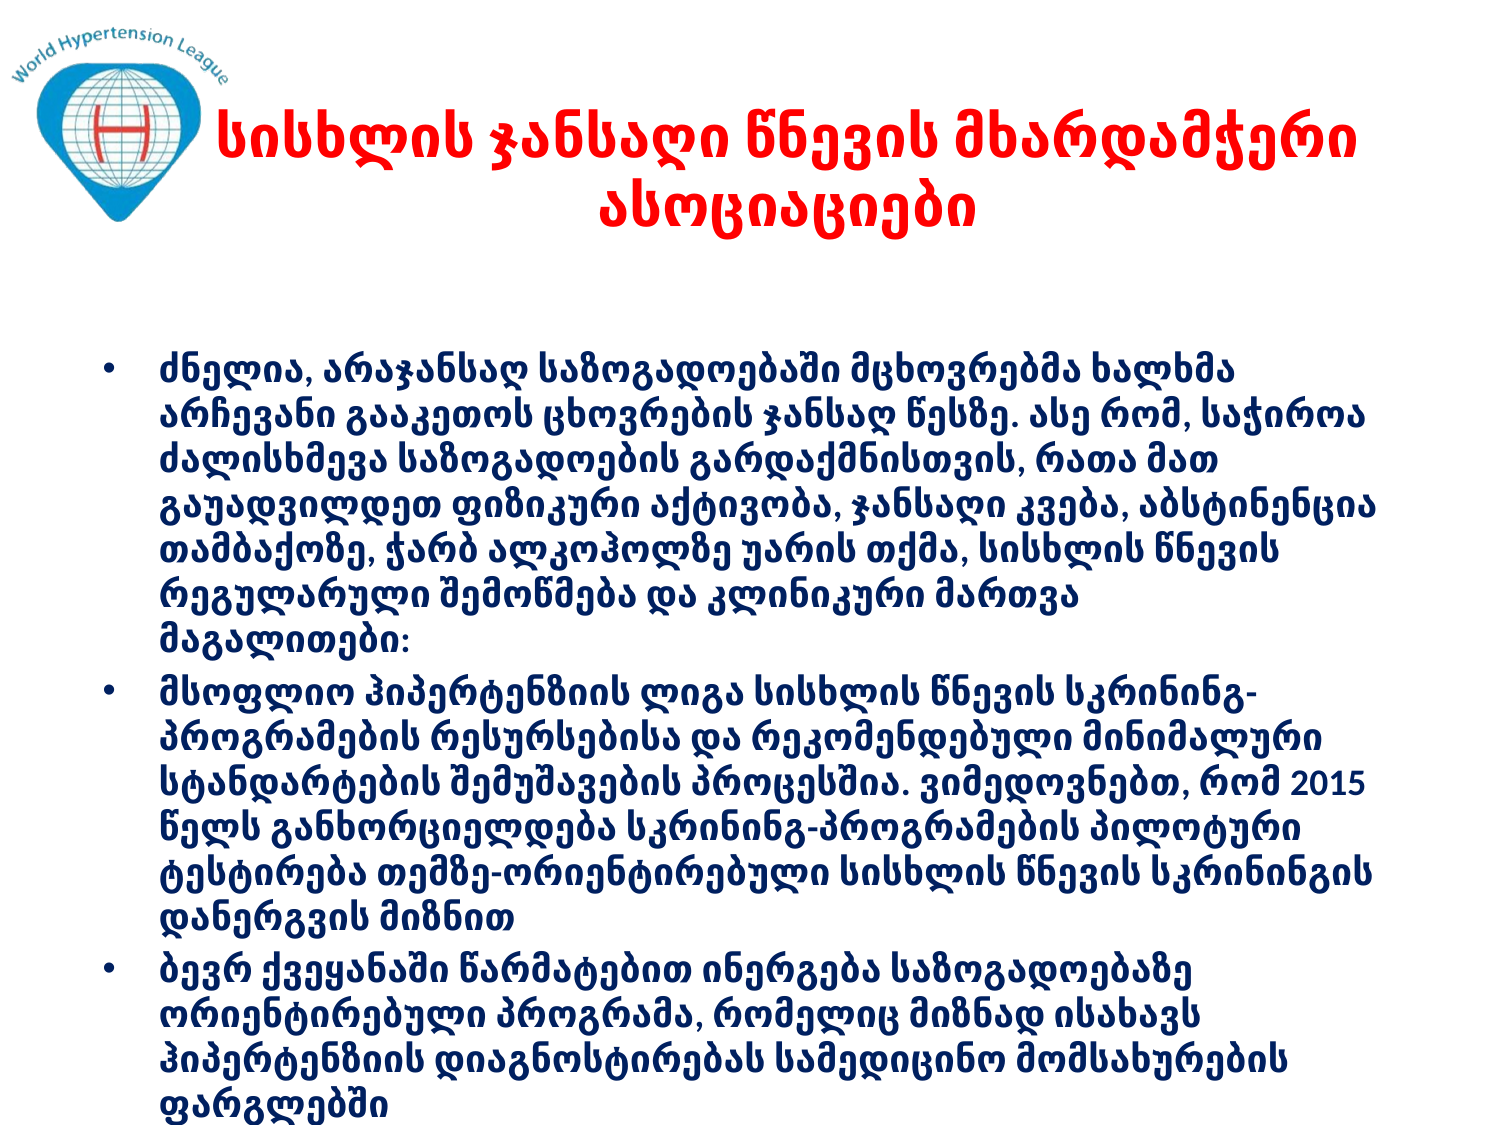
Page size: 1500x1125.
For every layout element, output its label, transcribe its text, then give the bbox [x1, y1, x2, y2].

picture [0, 24, 230, 224]
list ძნელია, არაჯანსაღ საზოგადოებაში მცხოვრებმა ხალხმა არჩევანი გააკეთოს ცხოვრების ჯანსაღ წესზე. ასე რომ, საჭიროა ძალისხმევა საზოგადოების გარდაქმნისთვის, რათა მათ გაუადვილდეთ ფიზიკური აქტივობა, ჯანსაღი კვება, აბსტინენცია თამბაქოზე, ჭარბ ალკოჰოლზე უარის თქმა, სისხლის წნევის რეგულარული შემოწმება და კლინიკური მართვა მაგალითები: მსოფლიო ჰიპერტენზიის ლიგა სისხლის წნევის სკრინინგ-პროგრამების რესურსებისა და რეკომენდებული მინიმალური სტანდარტების შემუშავების პროცესშია. ვიმედოვნებთ, რომ 2015 წელს განხორციელდება სკრინინგ-პროგრამების პილოტური ტესტირება თემზე-ორიენტირებული სისხლის წნევის სკრინინგის დანერგვის მიზნით ბევრ ქვეყანაში წარმატებით ინერგება საზოგადოებაზე ორიენტირებული პროგრამა, რომელიც მიზნად ისახავს ჰიპერტენზიის დიაგნოსტირებას სამედიცინო მომსახურების ფარგლებში [87, 337, 1438, 1080]
title სისხლის ჯანსაღი წნევის მხარდამჭერი ასოციაციები [112, 75, 1463, 263]
